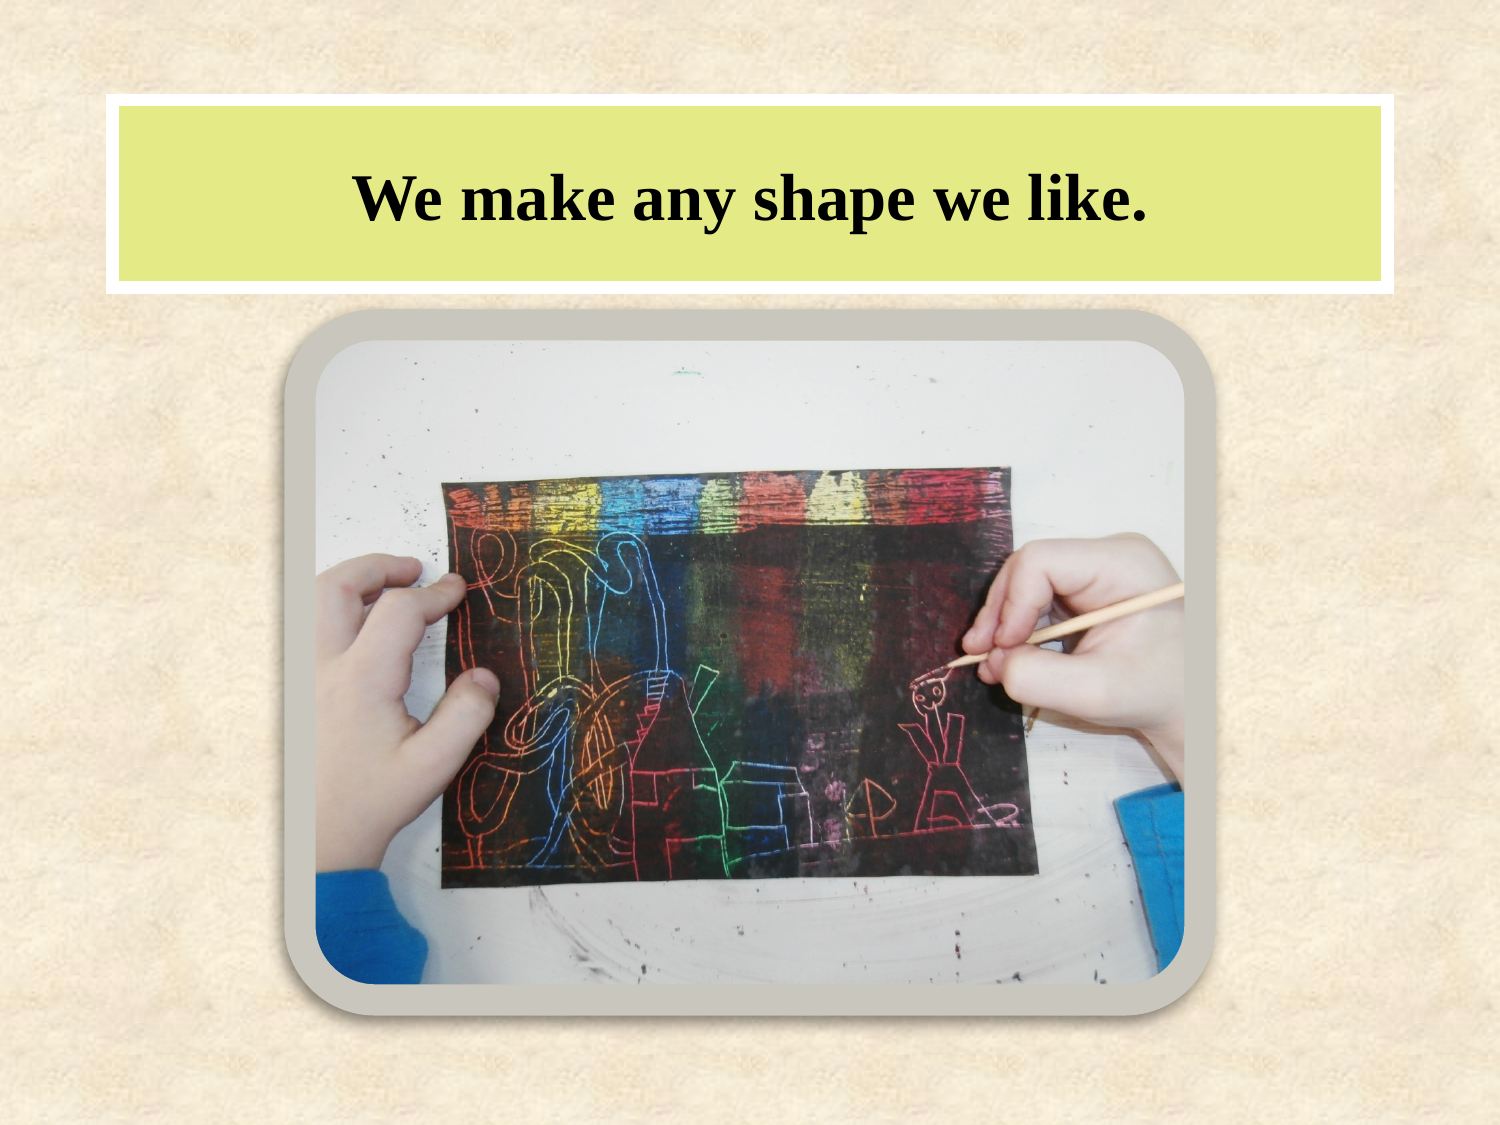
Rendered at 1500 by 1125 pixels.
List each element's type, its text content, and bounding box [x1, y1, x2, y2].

title We make any shape we like. [112, 99, 1388, 288]
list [299, 324, 1201, 1001]
